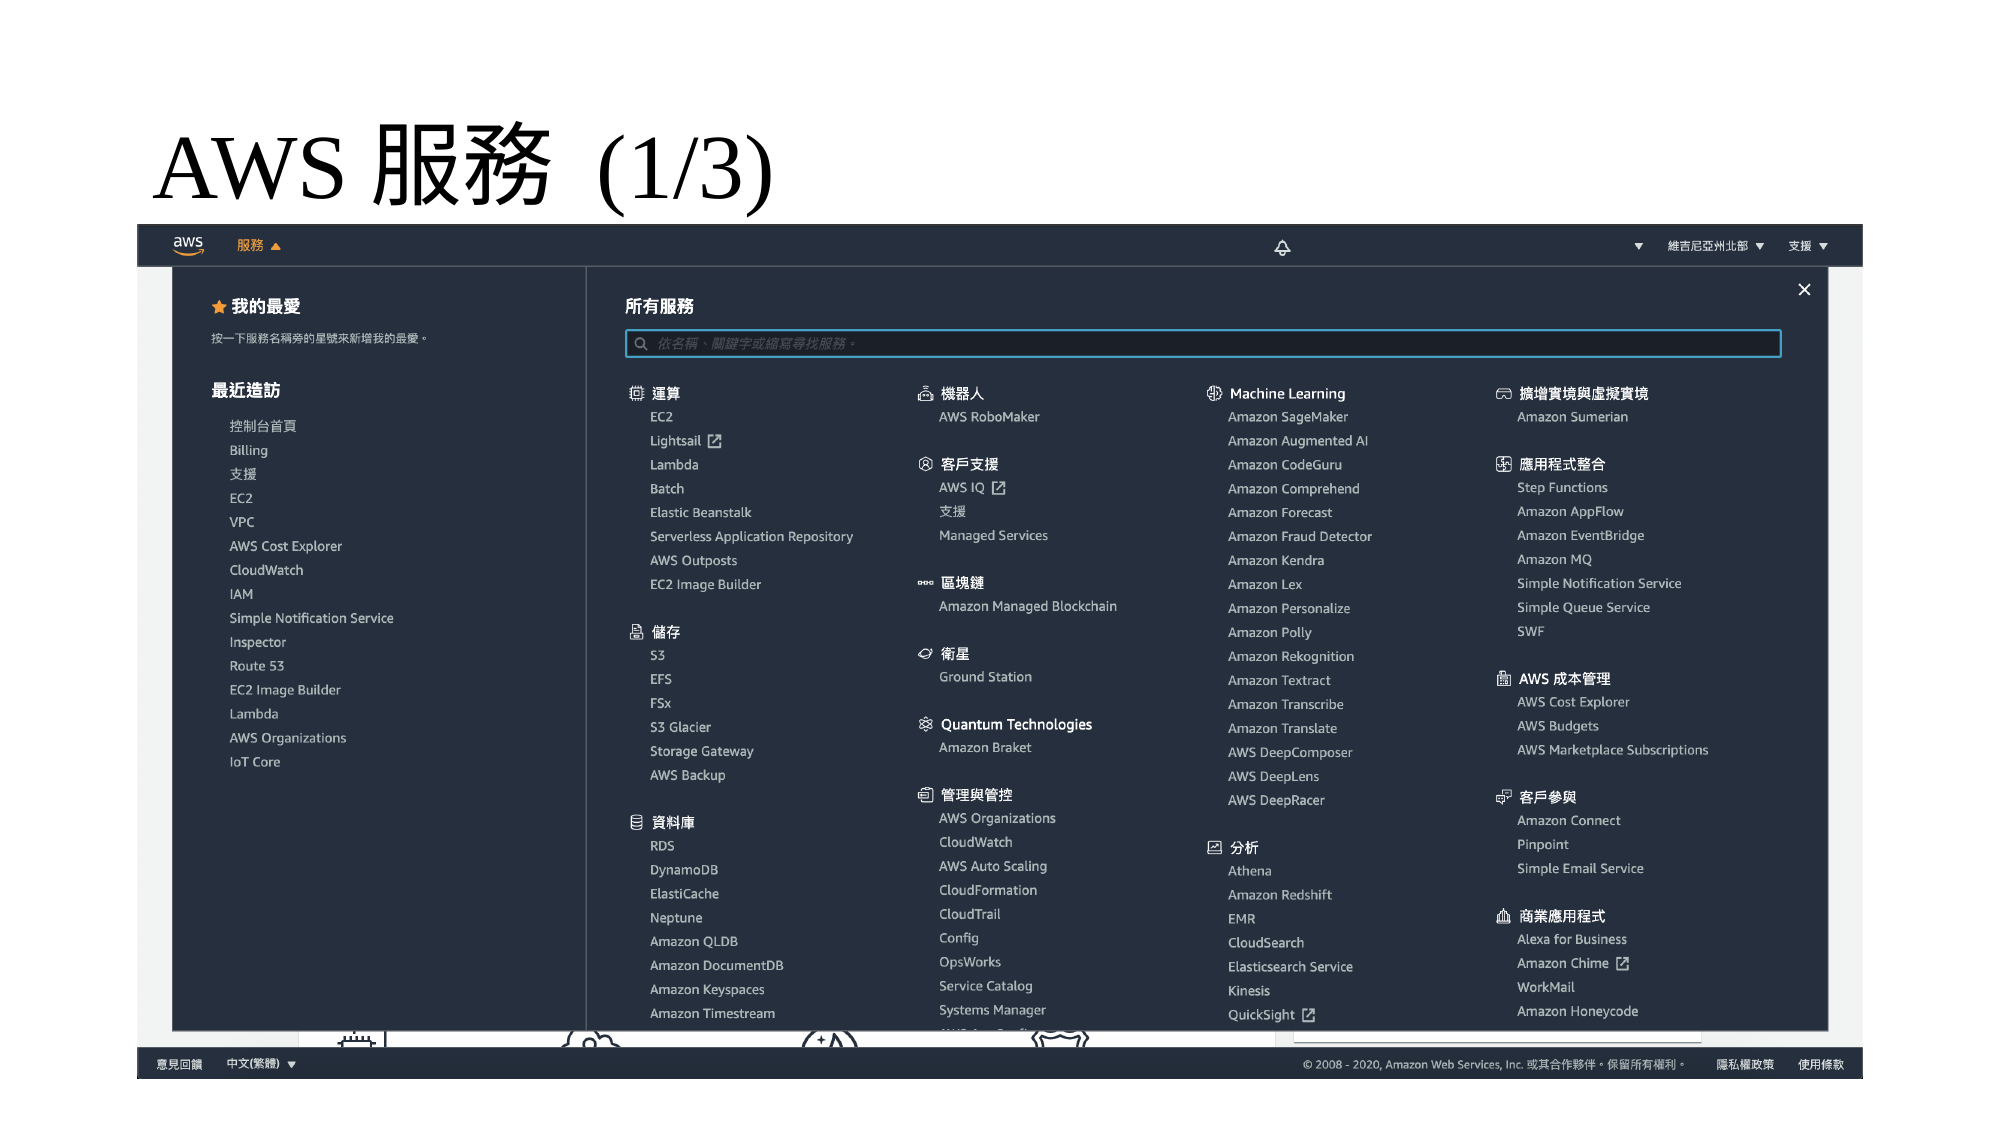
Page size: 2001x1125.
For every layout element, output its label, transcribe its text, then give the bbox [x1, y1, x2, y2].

title AWS服務 (1/3) [137, 59, 1863, 224]
picture [137, 224, 1863, 1079]
